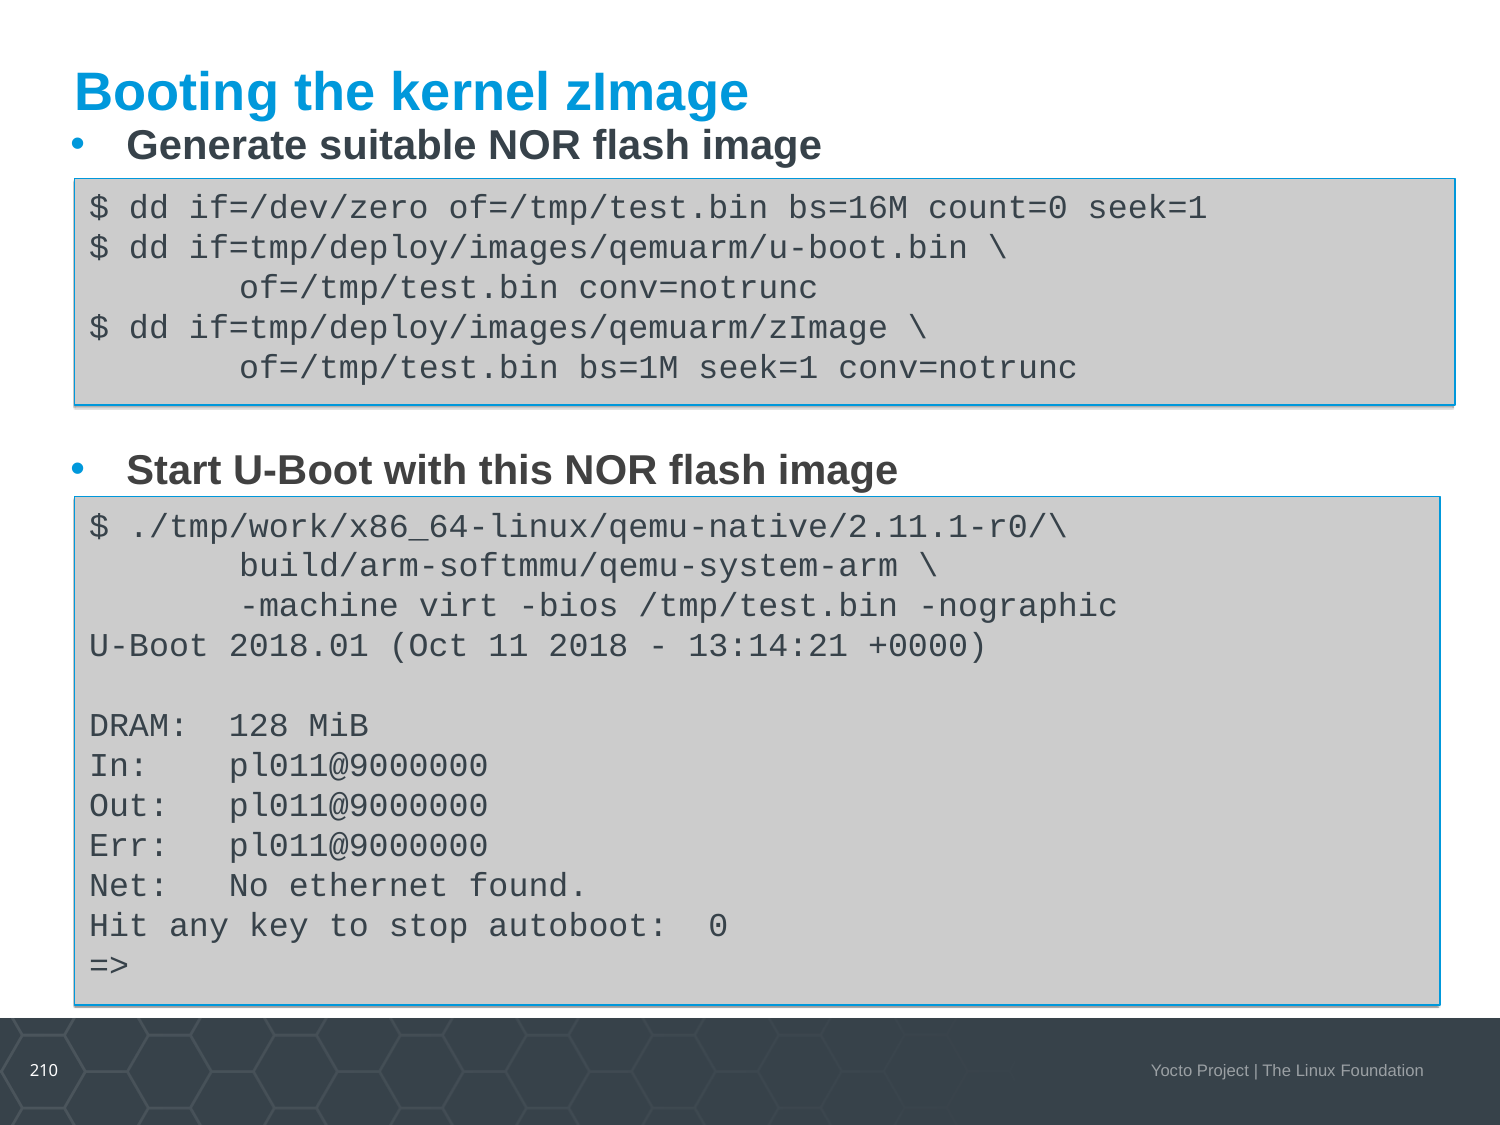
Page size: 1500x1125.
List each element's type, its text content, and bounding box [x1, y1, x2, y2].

text_box Generate suitable NOR flash image Start U-Boot with this NOR flash image [70, 41, 1421, 945]
text_box $ dd if=/dev/zero of=/tmp/test.bin bs=16M count=0 seek=1 $ dd if=tmp/deploy/images/qemuarm/u-boot.bin \ of=/tmp/test.bin conv=notrunc $ dd if=tmp/deploy/images/qemuarm/zImage \ of=/tmp/test.bin bs=1M seek=1 conv=notrunc [74, 178, 1455, 405]
text_box $ ./tmp/work/x86_64-linux/qemu-native/2.11.1-r0/\ build/arm-softmmu/qemu-system-arm \ -machine virt -bios /tmp/test.bin -nographic U-Boot 2018.01 (Oct 11 2018 - 13:14:21 +0000) DRAM: 128 MiB In: pl011@9000000 Out: pl011@9000000 Err: pl011@9000000 Net: No ethernet found. Hit any key to stop autoboot: 0 => [74, 496, 1440, 1005]
text_box Booting the kernel zImage [74, 67, 1424, 213]
picture [0, 0, 1500, 1125]
